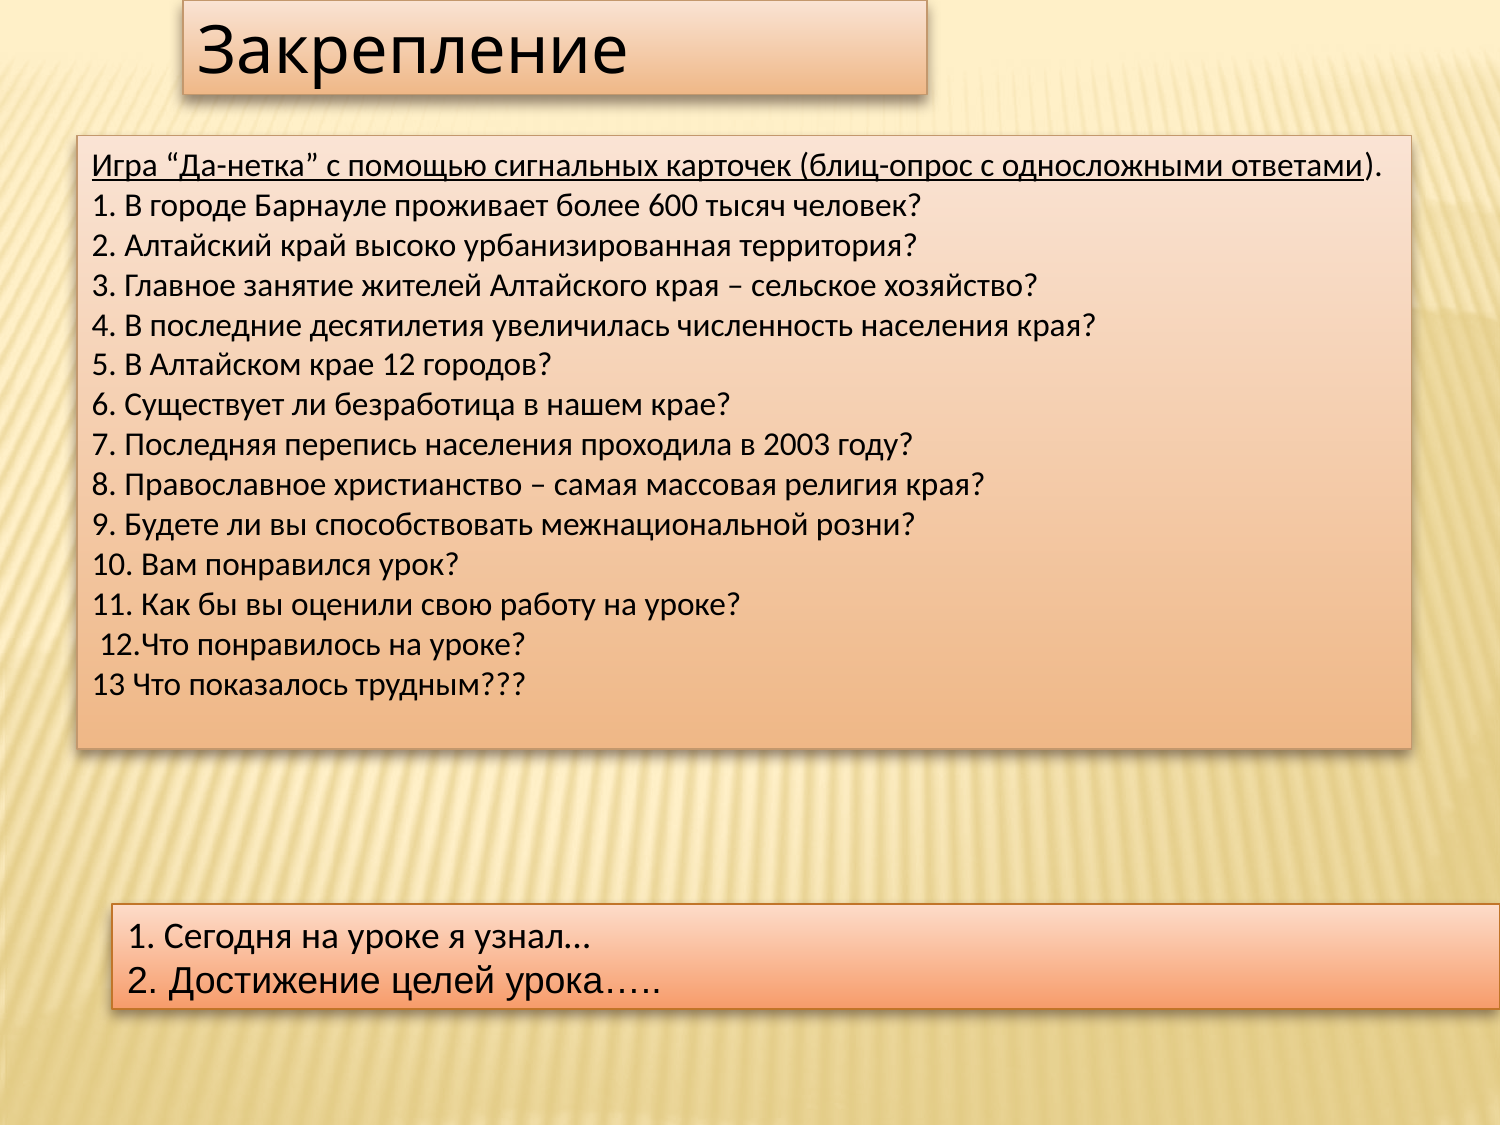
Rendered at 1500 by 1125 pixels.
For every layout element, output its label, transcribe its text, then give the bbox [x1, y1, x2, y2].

text_box Закрепление [182, 0, 928, 95]
text_box 1. Сегодня на уроке я узнал… 2. Достижение целей урока….. [111, 903, 1500, 1010]
text_box Игра “Да-нетка” с помощью сигнальных карточек (блиц-опрос с односложными ответами). 1. В городе Барнауле проживает более 600 тысяч человек? 2. Алтайский край высоко урбанизированная территория? 3. Главное занятие жителей Алтайского края – сельское хозяйство? 4. В последние десятилетия увеличилась численность населения края? 5. В Алтайском крае 12 городов? 6. Существует ли безработица в нашем крае? 7. Последняя перепись населения проходила в 2003 году? 8. Православное христианство – самая массовая религия края? 9. Будете ли вы способствовать межнациональной розни? 10. Вам понравился урок? 11. Как бы вы оценили свою работу на уроке? 12.Что понравилось на уроке? 13 Что показалось трудным??? [76, 135, 1412, 750]
